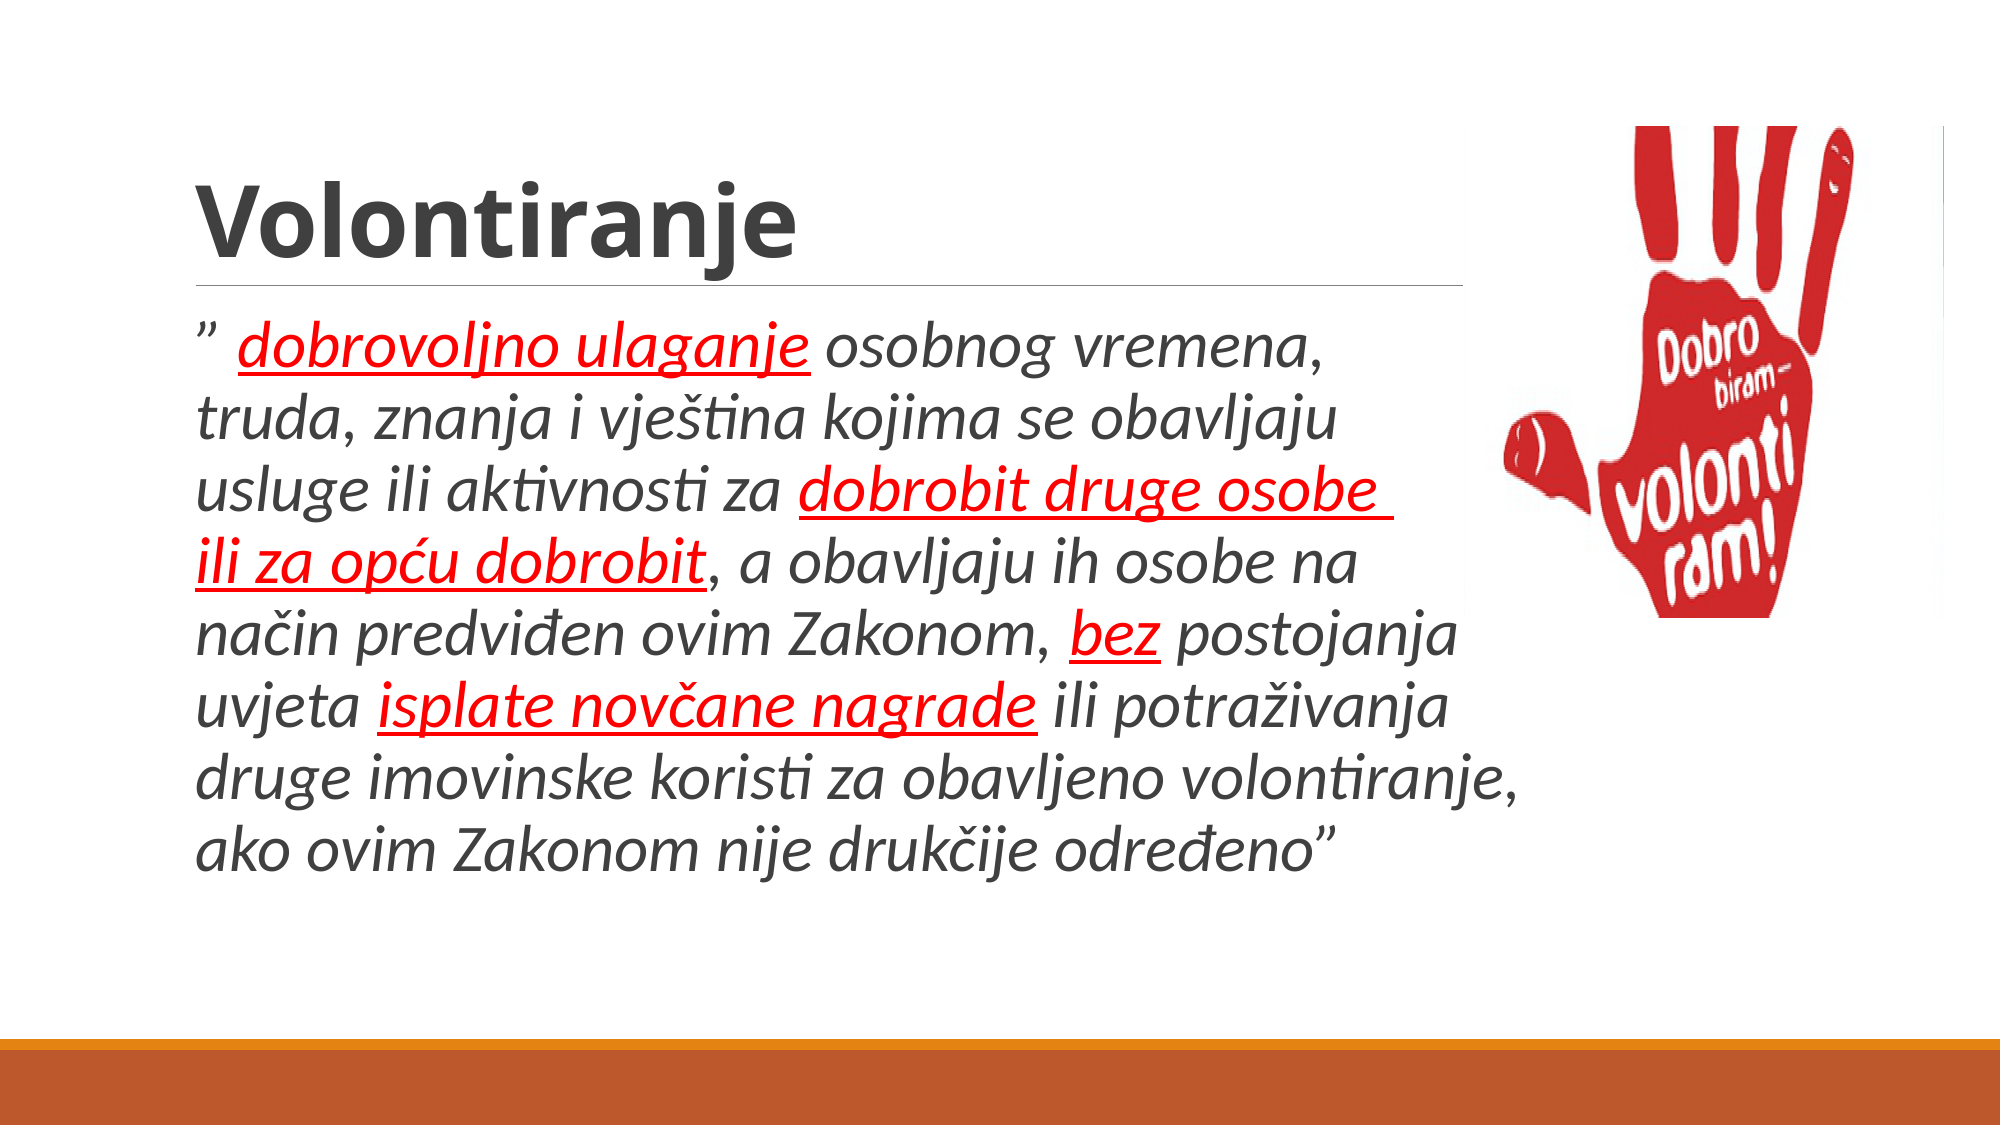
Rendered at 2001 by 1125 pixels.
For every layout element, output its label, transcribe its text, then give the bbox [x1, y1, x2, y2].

title Volontiranje [180, 47, 1830, 285]
list ” dobrovoljno ulaganje osobnog vremena, truda, znanja i vještina kojima se obavljaju usluge ili aktivnosti za dobrobit druge osobe ili za opću dobrobit, a obavljaju ih osobe na način predviđen ovim Zakonom, bez postojanja uvjeta isplate novčane nagrade ili potraživanja druge imovinske koristi za obavljeno volontiranje, ako ovim Zakonom nije drukčije određeno” [180, 302, 1830, 963]
picture [1462, 126, 1944, 619]
